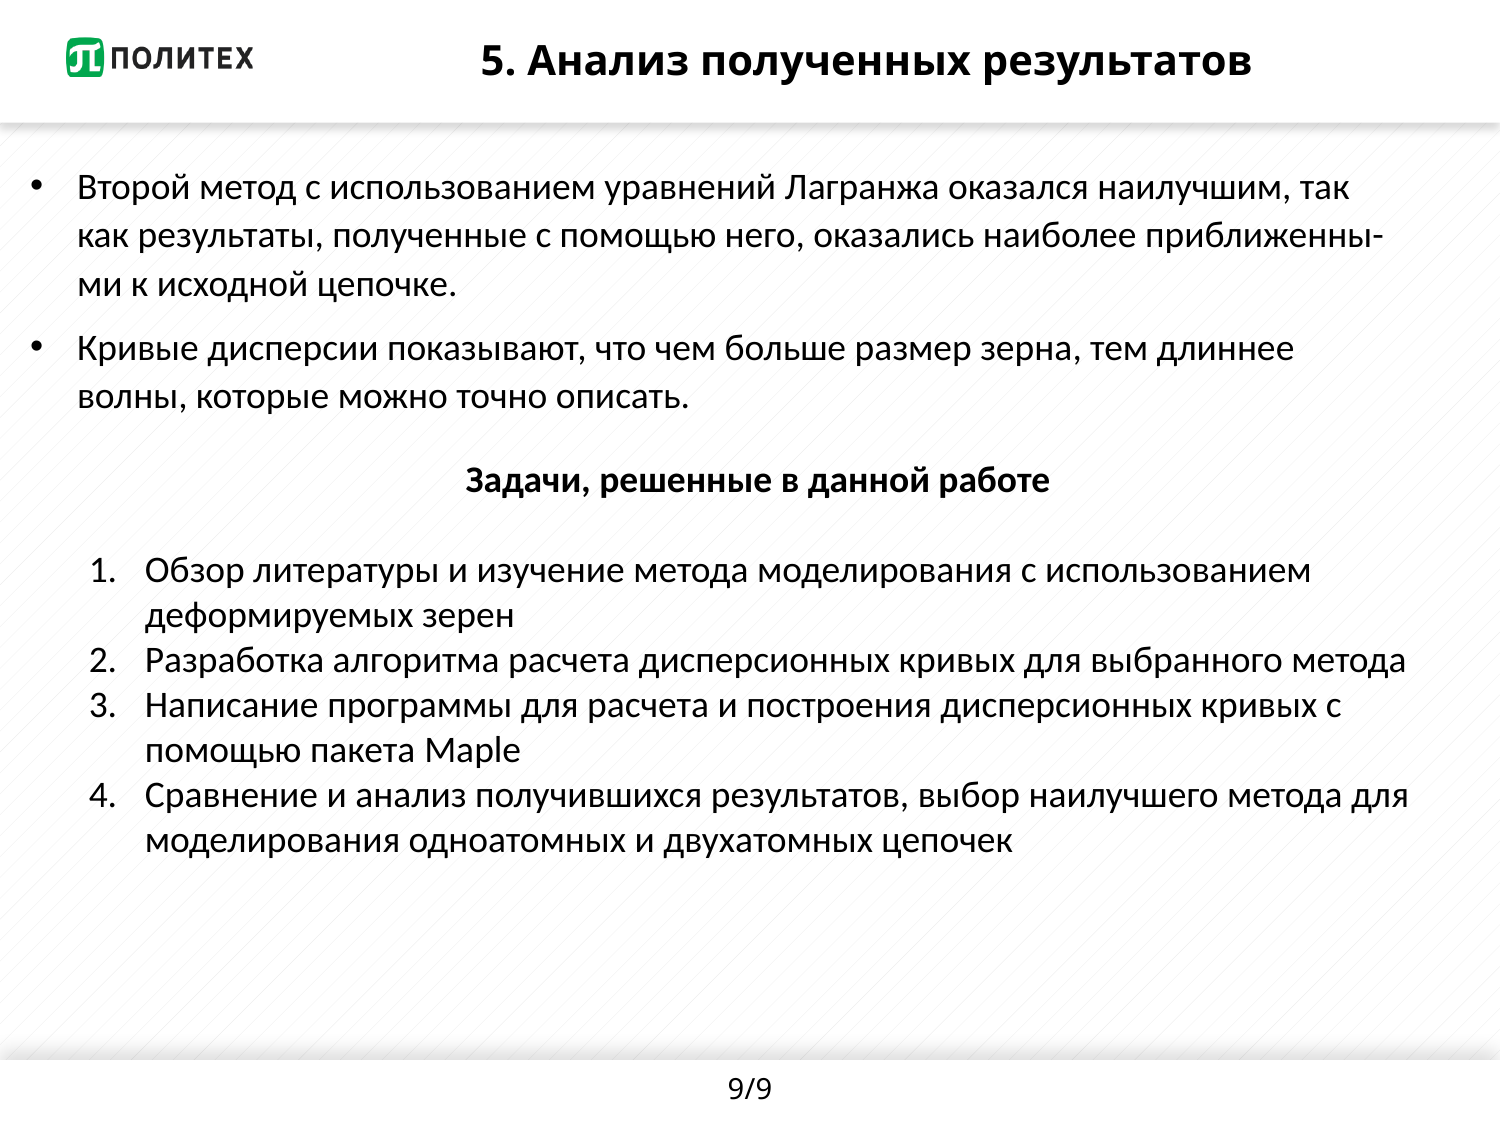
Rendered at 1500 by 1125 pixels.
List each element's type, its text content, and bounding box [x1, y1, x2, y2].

text_box Задачи, решенные в данной работе Обзор литературы и изучение метода моделирования с использованием деформируемых зерен Разработка алгоритма расчета дисперсионных кривых для выбранного метода Написание программы для расчета и построения дисперсионных кривых с помощью пакета Maple Сравнение и анализ получившихся результатов, выбор наилучшего метода для моделирования одноатомных и двухатомных цепочек [74, 447, 1443, 867]
title 5. Анализ полученных результатов [318, 14, 1426, 110]
text_box Второй метод с использованием уравнений Лагранжа оказался наилучшим, так как результаты, полученные с помощью него, оказались наиболее приближенны-ми к исходной цепочке. Кривые дисперсии показывают, что чем больше размер зерна, тем длиннее волны, которые можно точно описать. [15, 151, 1426, 424]
text_box 9/9 [401, 1062, 1099, 1113]
